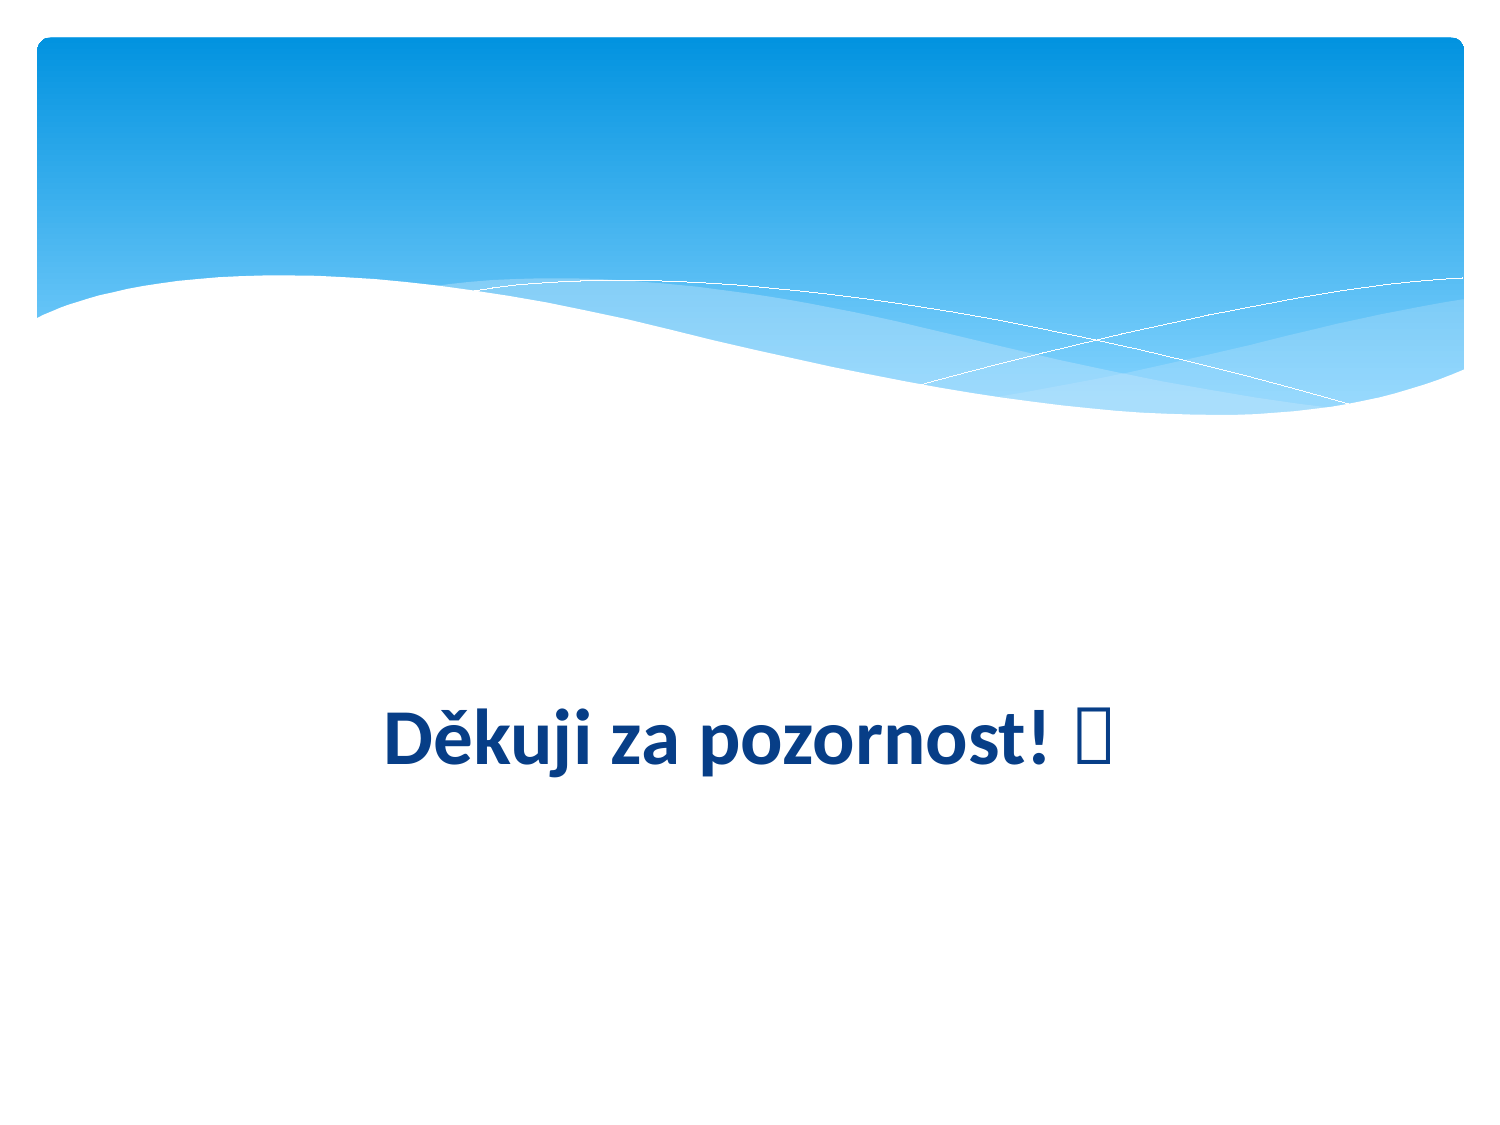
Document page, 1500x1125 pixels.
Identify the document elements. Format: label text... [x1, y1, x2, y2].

list Děkuji za pozornost!  [143, 438, 1359, 1005]
